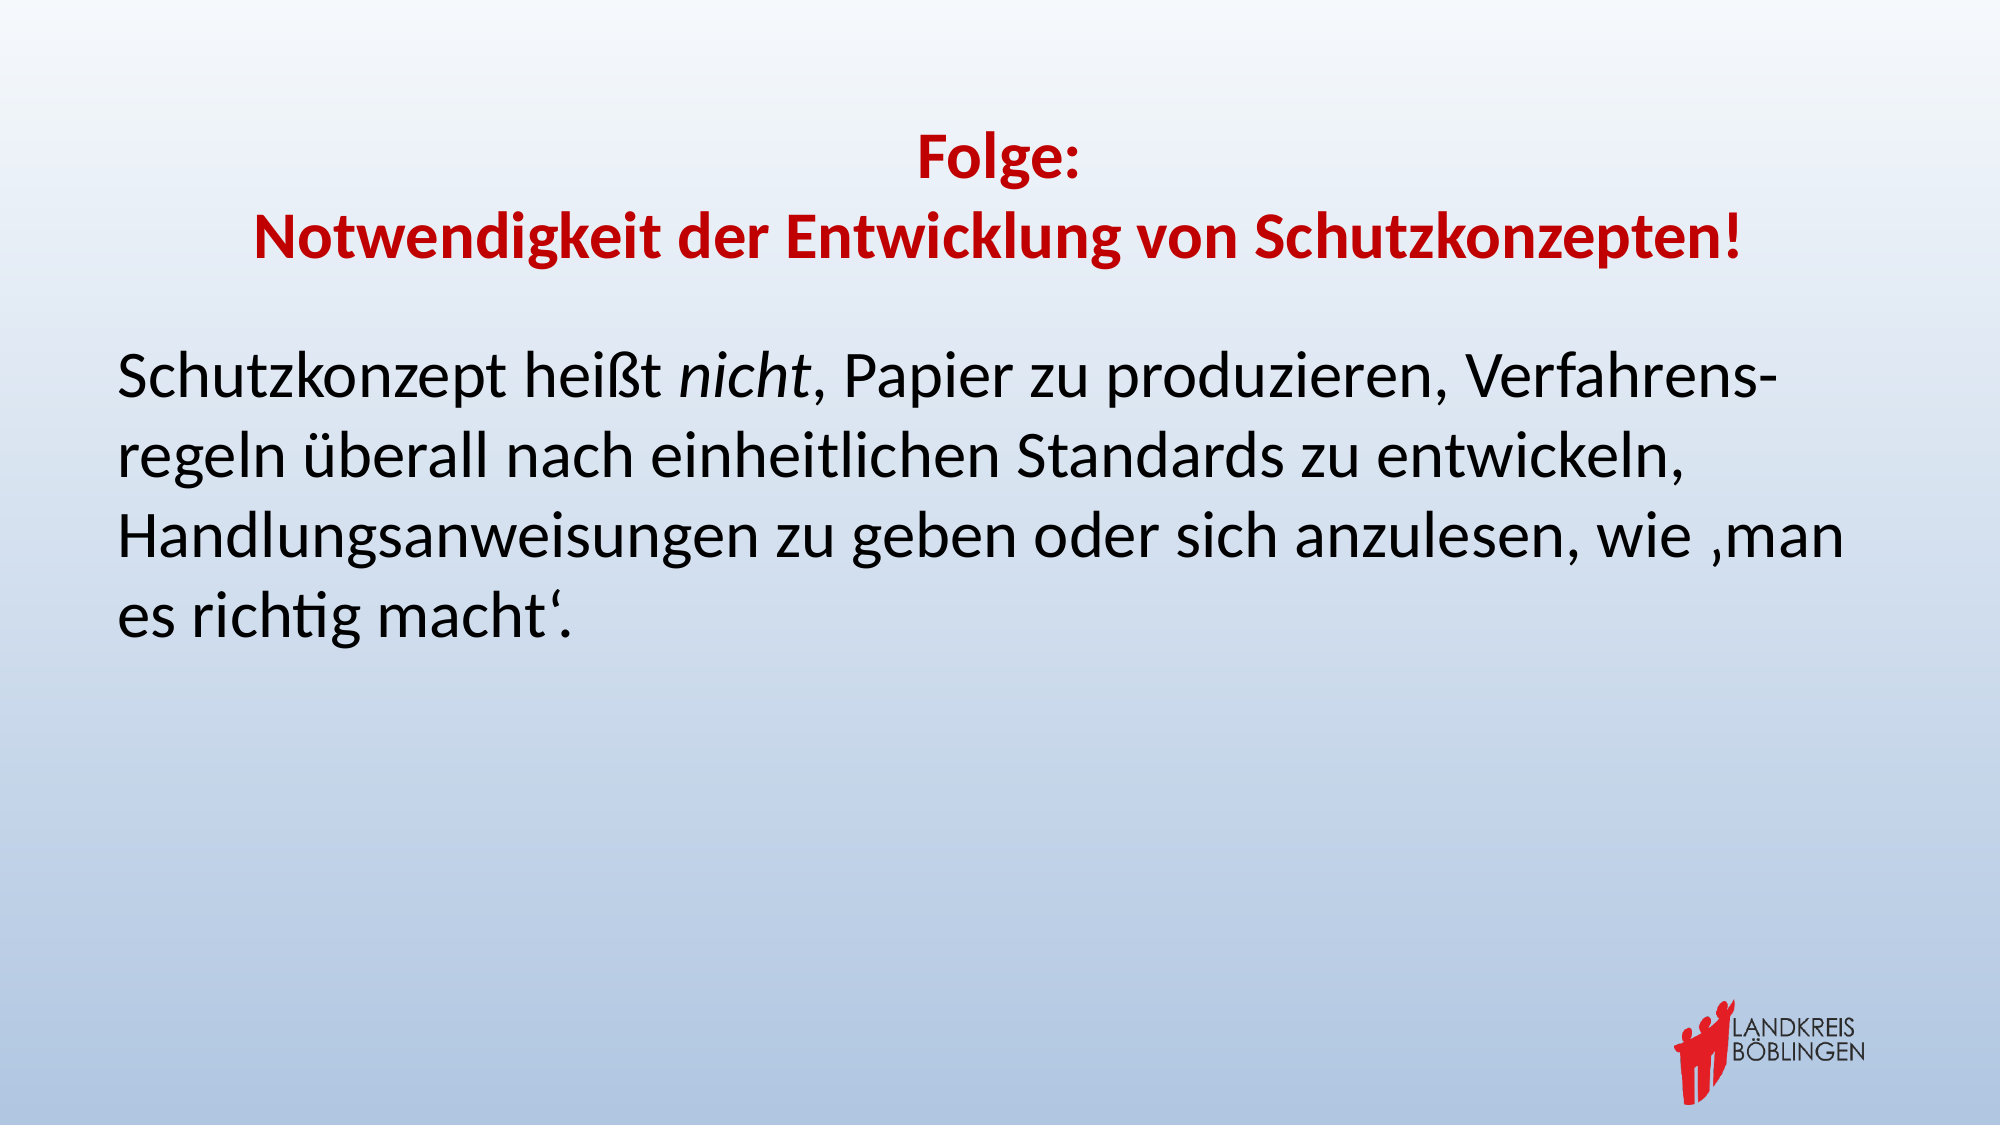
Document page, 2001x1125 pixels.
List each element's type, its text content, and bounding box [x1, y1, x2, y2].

title Folge: Notwendigkeit der Entwicklung von Schutzkonzepten! [137, 59, 1863, 322]
list Schutzkonzept heißt nicht, Papier zu produzieren, Verfahrens-regeln überall nach einheitlichen Standards zu entwickeln, Handlungsanweisungen zu geben oder sich anzulesen, wie ‚man es richtig macht‘. [102, 322, 1898, 1007]
picture [1674, 999, 1864, 1105]
